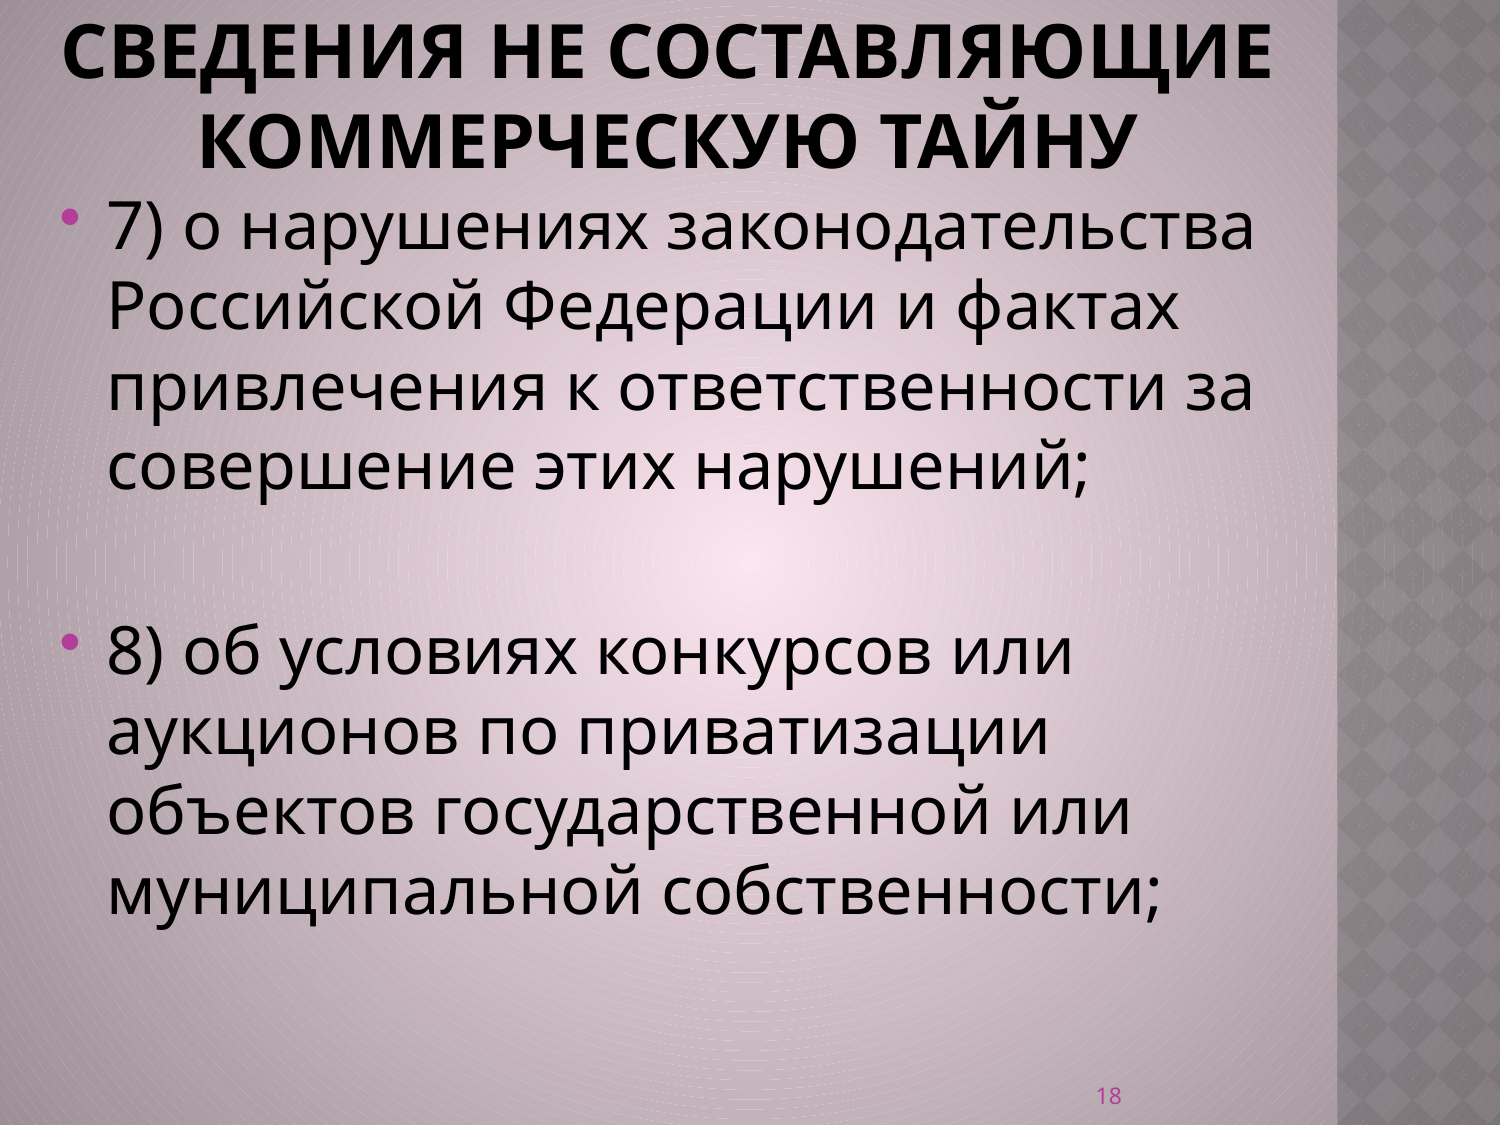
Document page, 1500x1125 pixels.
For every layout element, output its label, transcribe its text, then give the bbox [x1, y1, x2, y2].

list 7) о нарушениях законодательства Российской Федерации и фактах привлечения к ответственности за совершение этих нарушений; 8) об условиях конкурсов или аукционов по приватизации объектов государственной или муниципальной собственности; [46, 175, 1337, 1060]
title Сведения не составляющие коммерческую тайну [0, 0, 1336, 188]
slide_number 18 [1025, 1075, 1123, 1113]
